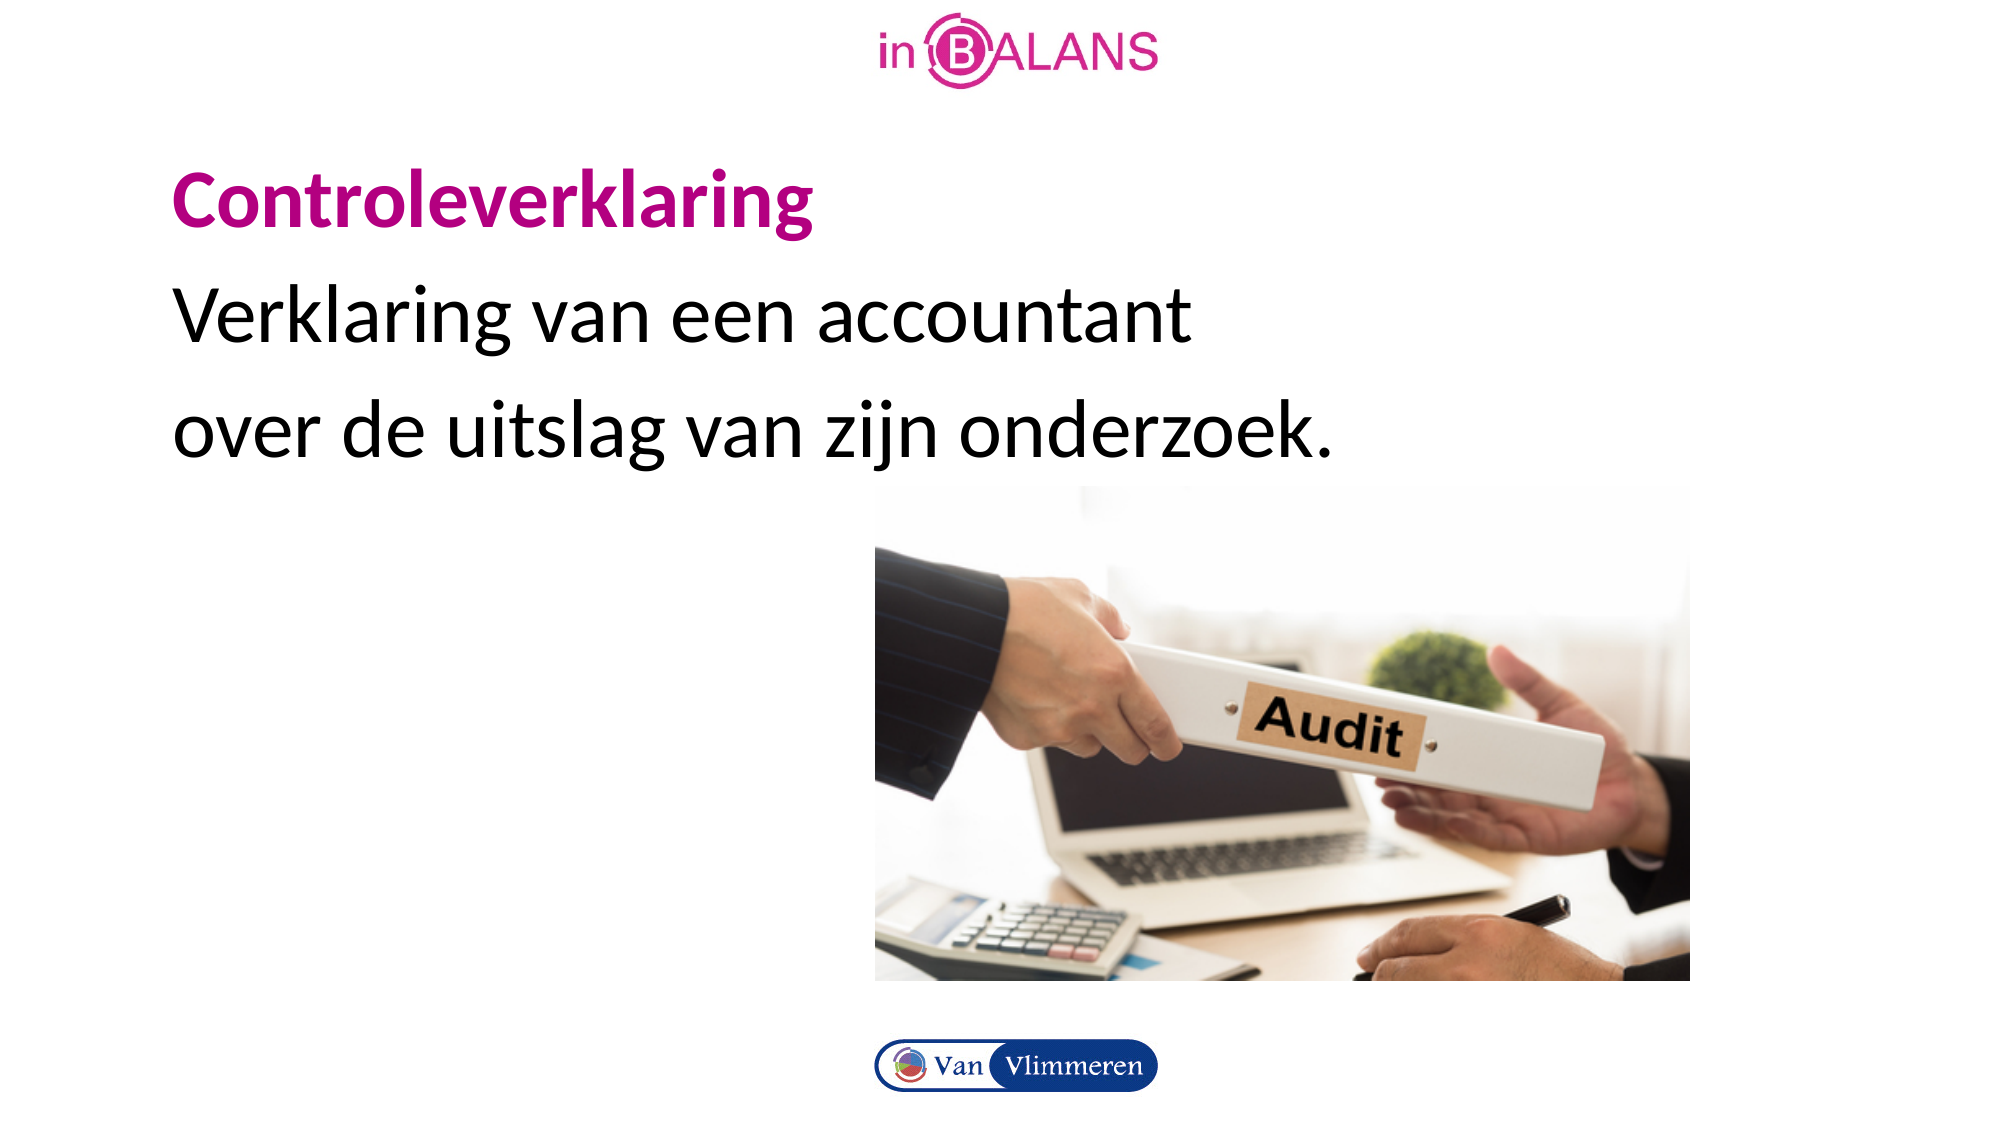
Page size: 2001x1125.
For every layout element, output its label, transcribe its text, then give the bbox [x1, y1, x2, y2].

text_box Controleverklaring Verklaring van een accountant over de uitslag van zijn onderzoek. [157, 121, 1358, 482]
picture [874, 486, 1690, 981]
picture [866, 1025, 1163, 1103]
picture [860, 0, 1168, 98]
